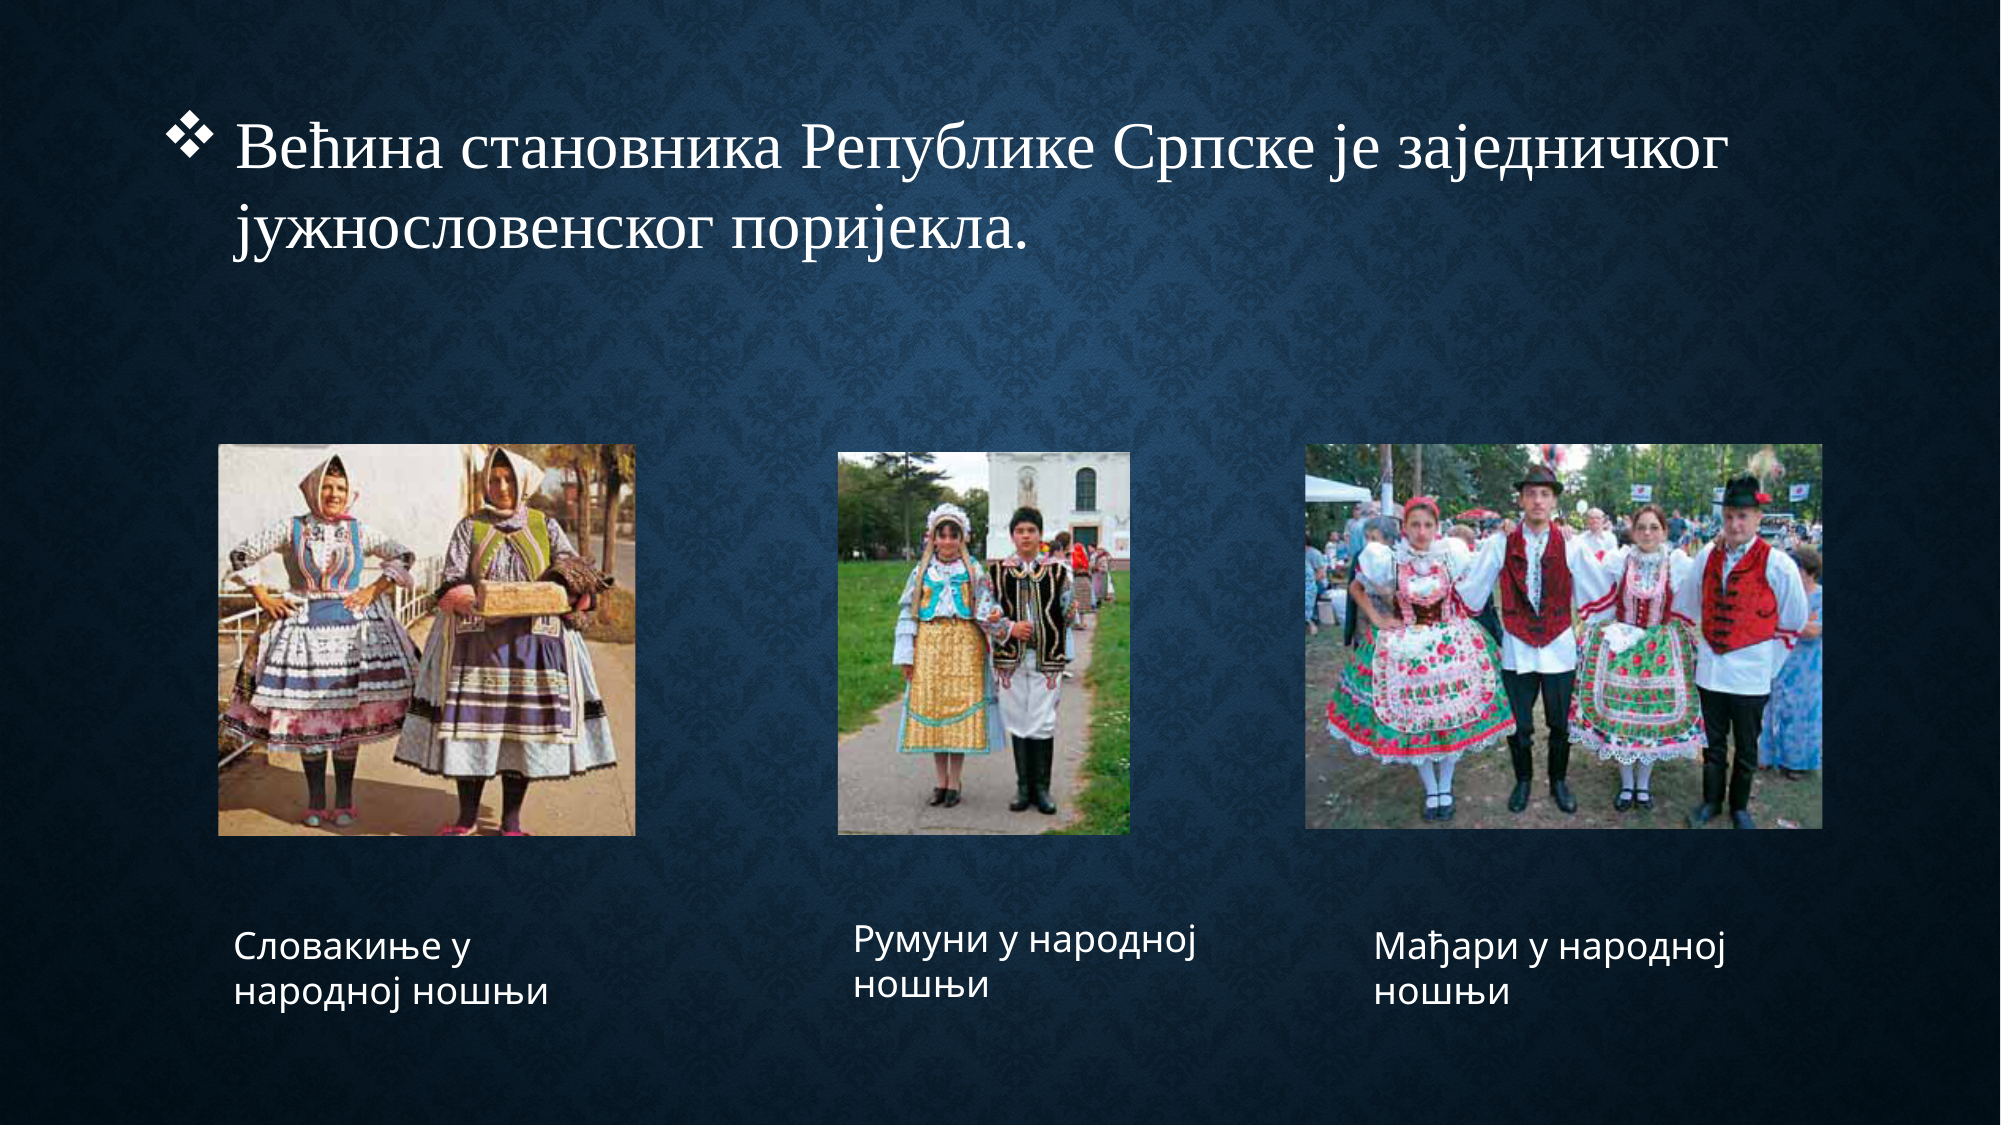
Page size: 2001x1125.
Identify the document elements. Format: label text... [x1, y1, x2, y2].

text_box Румуни у народној ношњи [837, 907, 1219, 1013]
text_box Већина становника Републике Српске је заједничког јужнословенског поријекла. [145, 94, 1823, 270]
picture [1304, 443, 1823, 830]
picture [837, 451, 1131, 836]
text_box Словакиње у народној ношњи [218, 914, 636, 1020]
picture [217, 443, 636, 836]
text_box Мађари у народној ношњи [1358, 914, 1872, 1020]
